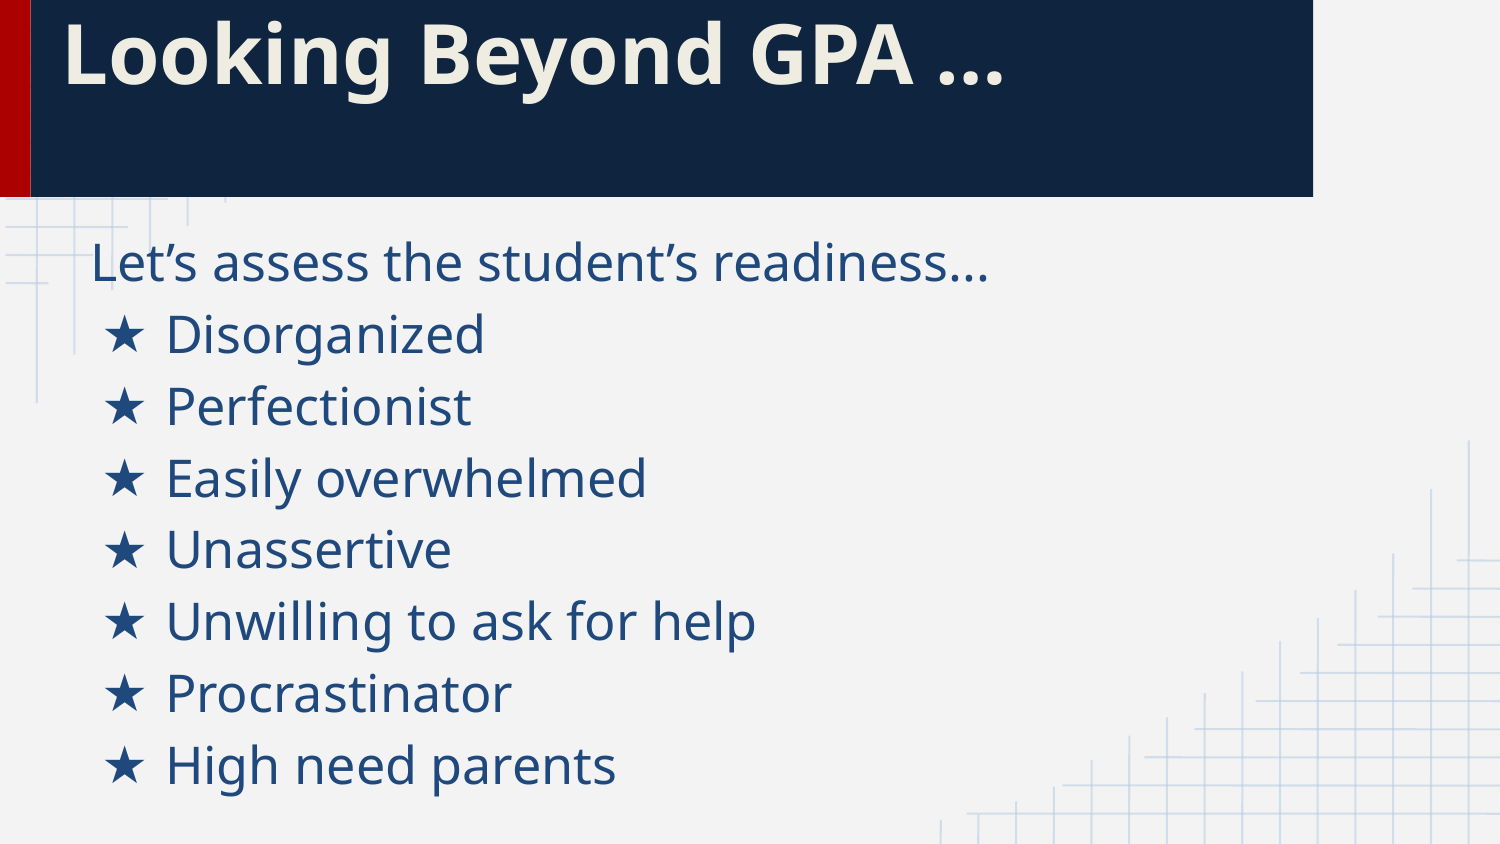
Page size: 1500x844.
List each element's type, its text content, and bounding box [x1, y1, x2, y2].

text_box Looking Beyond GPA … [46, 12, 1319, 189]
list Let’s assess the student’s readiness... Disorganized Perfectionist Easily overwhelmed Unassertive Unwilling to ask for help Procrastinator High need parents [75, 205, 1425, 808]
